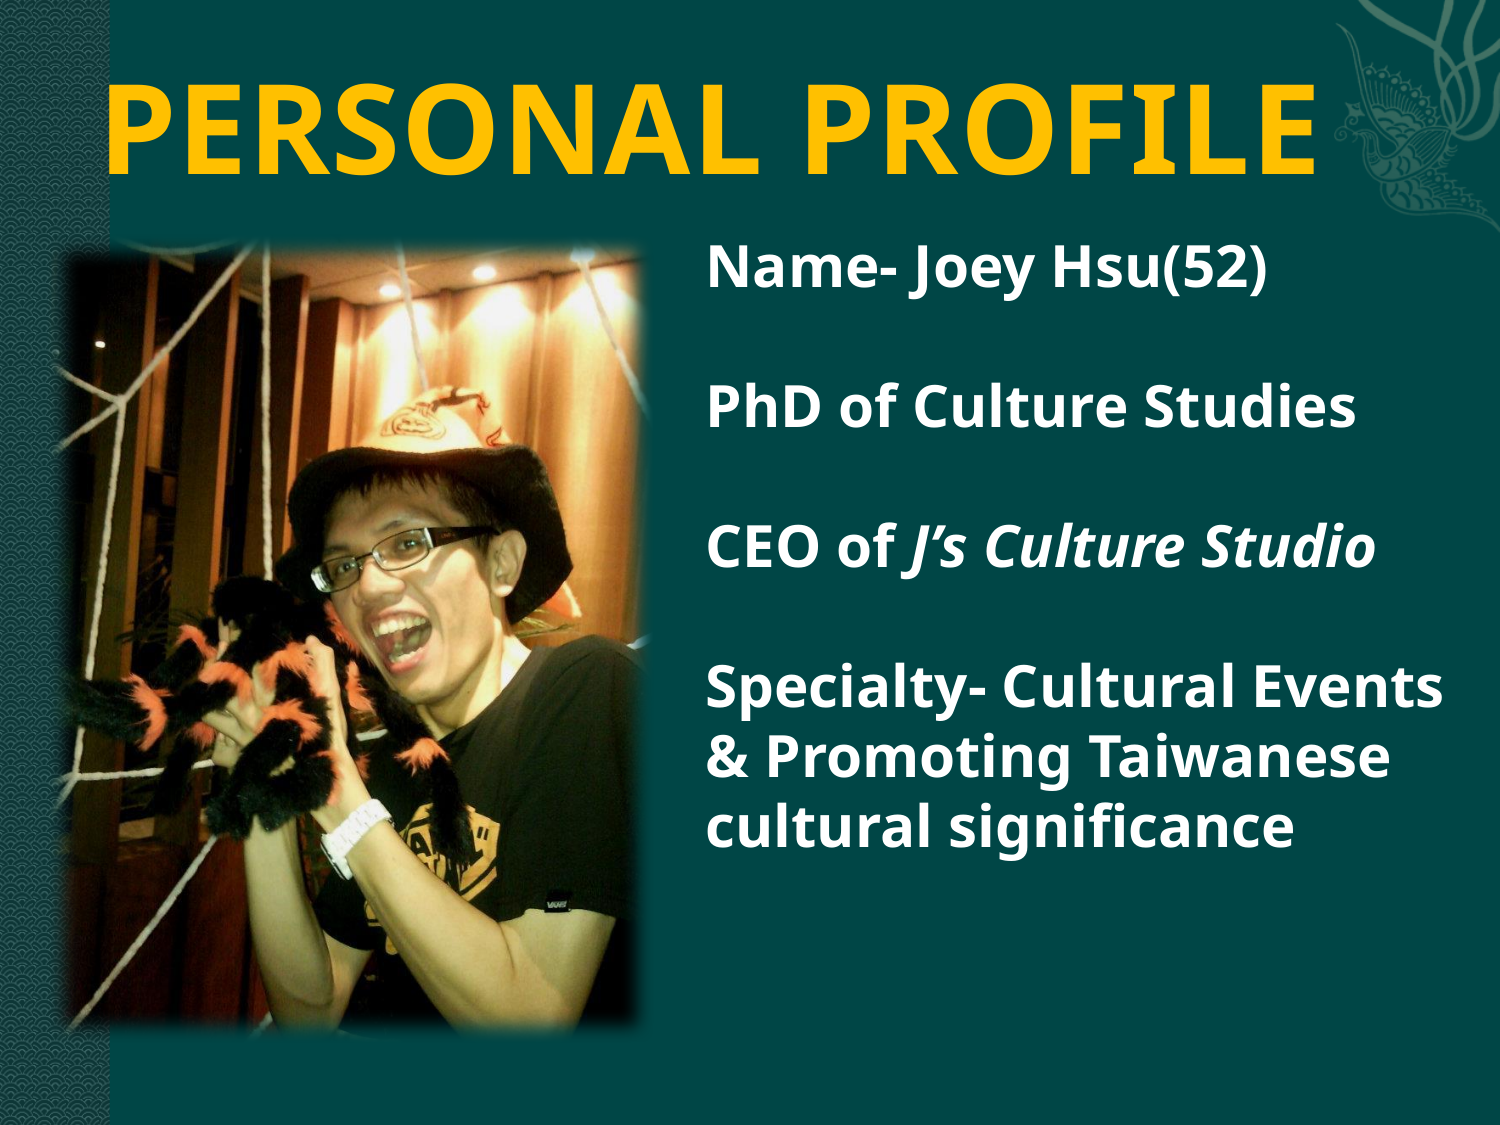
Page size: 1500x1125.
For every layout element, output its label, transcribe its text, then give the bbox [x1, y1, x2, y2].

text_box Name- Joey Hsu(52) PhD of Culture Studies CEO of J’s Culture Studio Specialty- Cultural Events & Promoting Taiwanese cultural significance [690, 222, 1500, 912]
picture [0, 0, 654, 1125]
title PERSONAL PROFILE [83, 30, 1359, 219]
